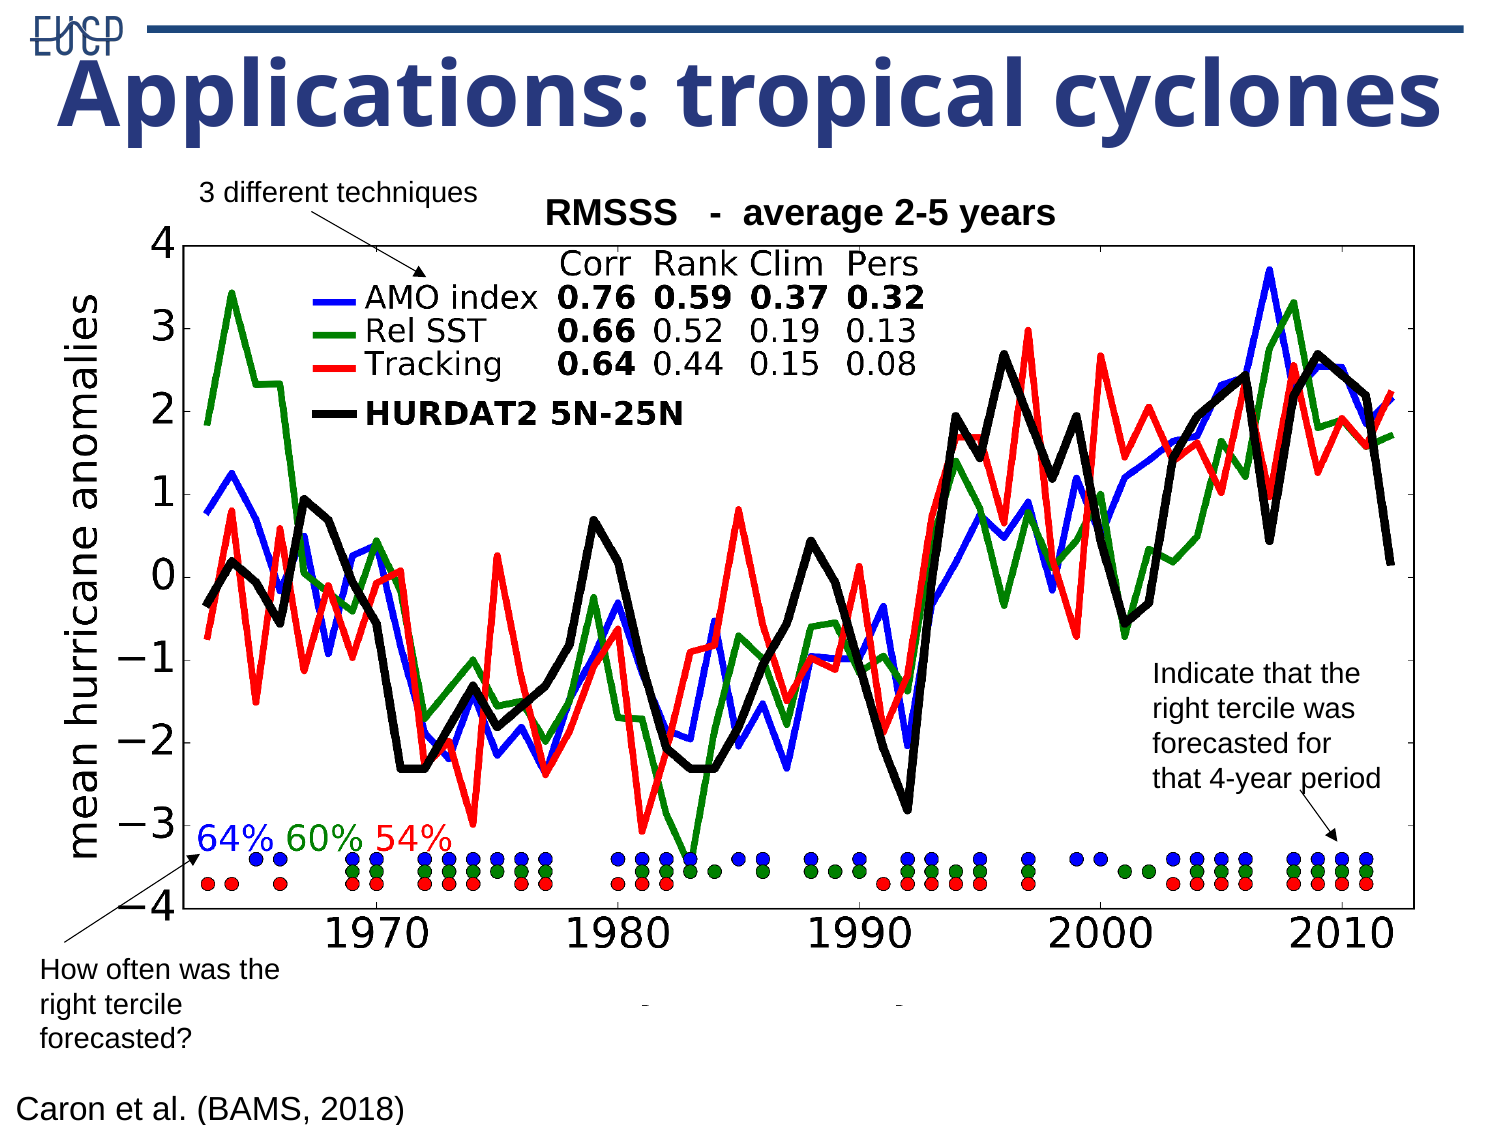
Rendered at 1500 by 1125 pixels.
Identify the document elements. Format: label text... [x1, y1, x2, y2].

text_box How often was the right tercile forecasted? [24, 942, 323, 1063]
picture [64, 226, 1415, 1006]
text_box Caron et al. (BAMS, 2018) [0, 1080, 1089, 1125]
text_box Applications: tropical cyclones [19, 40, 1484, 181]
text_box RMSSS - average 2-5 years [548, 181, 1138, 226]
text_box 3 different techniques [184, 181, 548, 226]
picture [29, 13, 124, 40]
